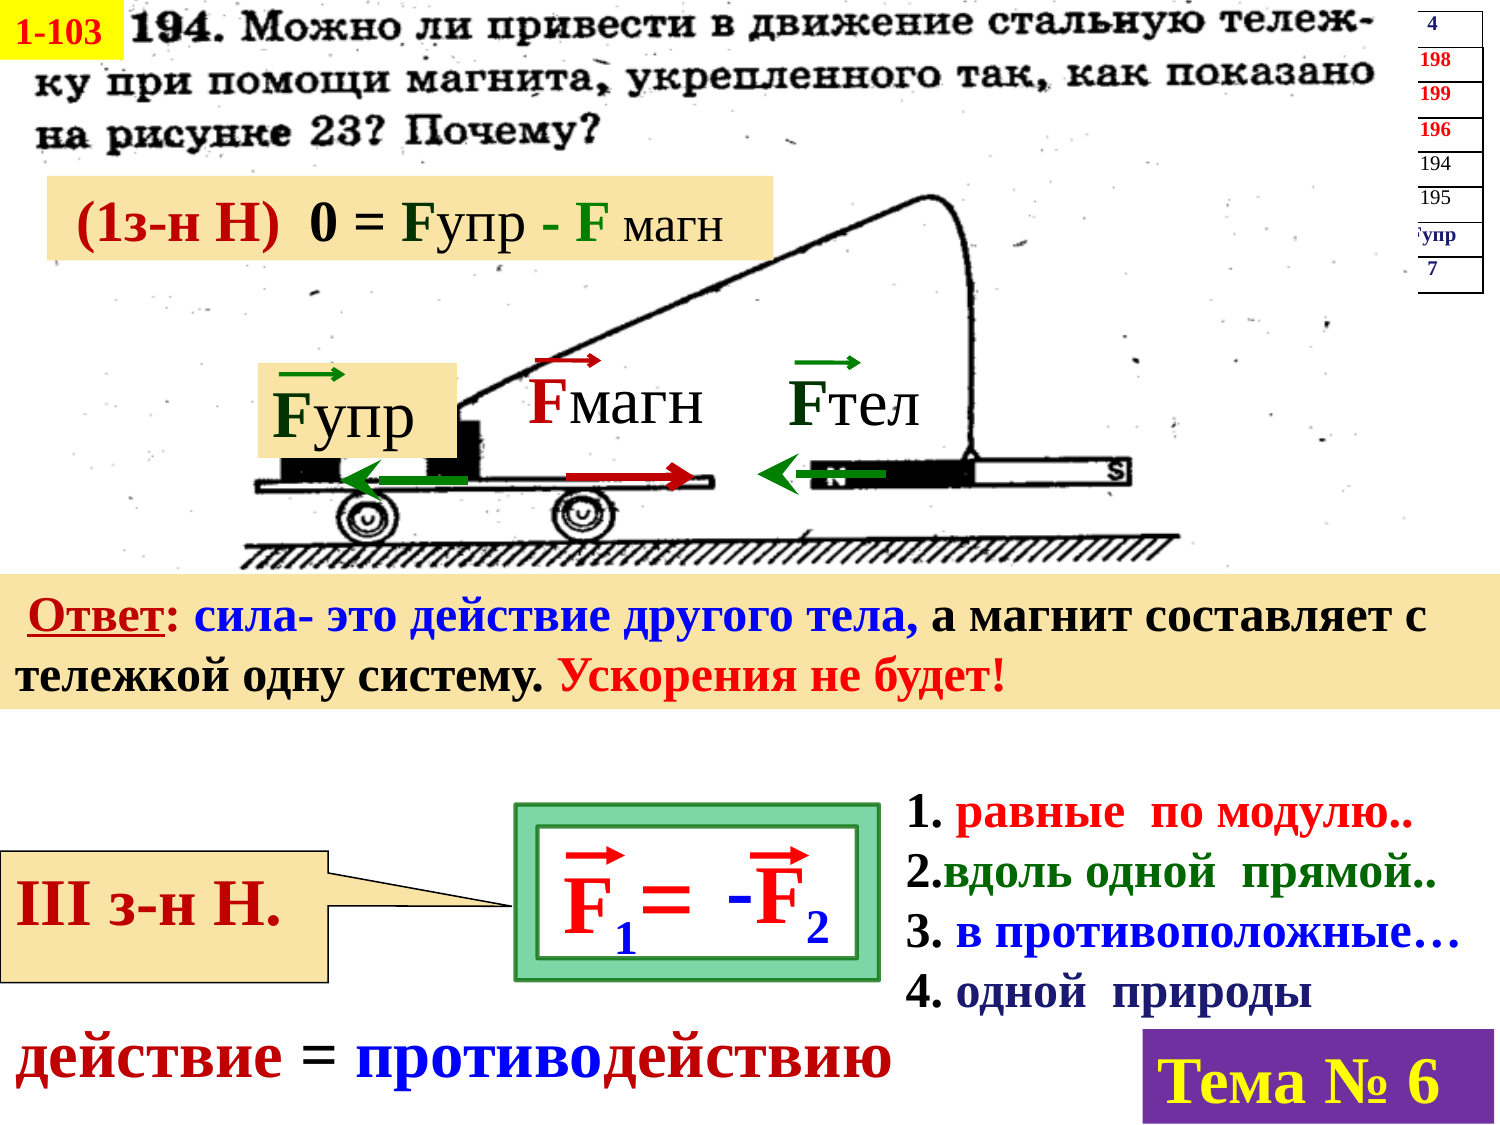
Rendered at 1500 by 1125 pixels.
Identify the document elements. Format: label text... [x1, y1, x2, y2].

table_cell 7 [1423, 258, 1482, 292]
table_cell 196 [1423, 119, 1482, 151]
text_box III з-н Н. [0, 851, 513, 983]
text_box Ответ: сила- это действие другого тела, а магнит составляет с тележкой одну систему. Ускорения не будет! [0, 574, 1500, 709]
text_box F1= [548, 826, 724, 953]
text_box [257, 362, 458, 460]
text_box F2 [740, 832, 869, 959]
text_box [513, 349, 737, 446]
text_box 1. равные по модулю.. 2.вдоль одной прямой.. 3. в противоположные… 4. одной природы [890, 770, 1500, 1026]
table_cell 198 [1423, 48, 1482, 81]
text_box [794, 849, 810, 862]
text_box действие = противодействию [0, 1003, 914, 1099]
table_cell Fупр [1423, 223, 1482, 256]
text_box - [711, 828, 794, 950]
table_cell 199 [1423, 83, 1482, 117]
table_cell 195 [1423, 188, 1482, 222]
picture [0, 0, 1419, 657]
text_box Тема № 6 [1142, 1029, 1495, 1124]
table_cell 194 [1423, 153, 1482, 186]
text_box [773, 351, 973, 448]
text_box [513, 802, 881, 982]
text_box [565, 849, 626, 862]
table_header 4 [1423, 12, 1482, 47]
